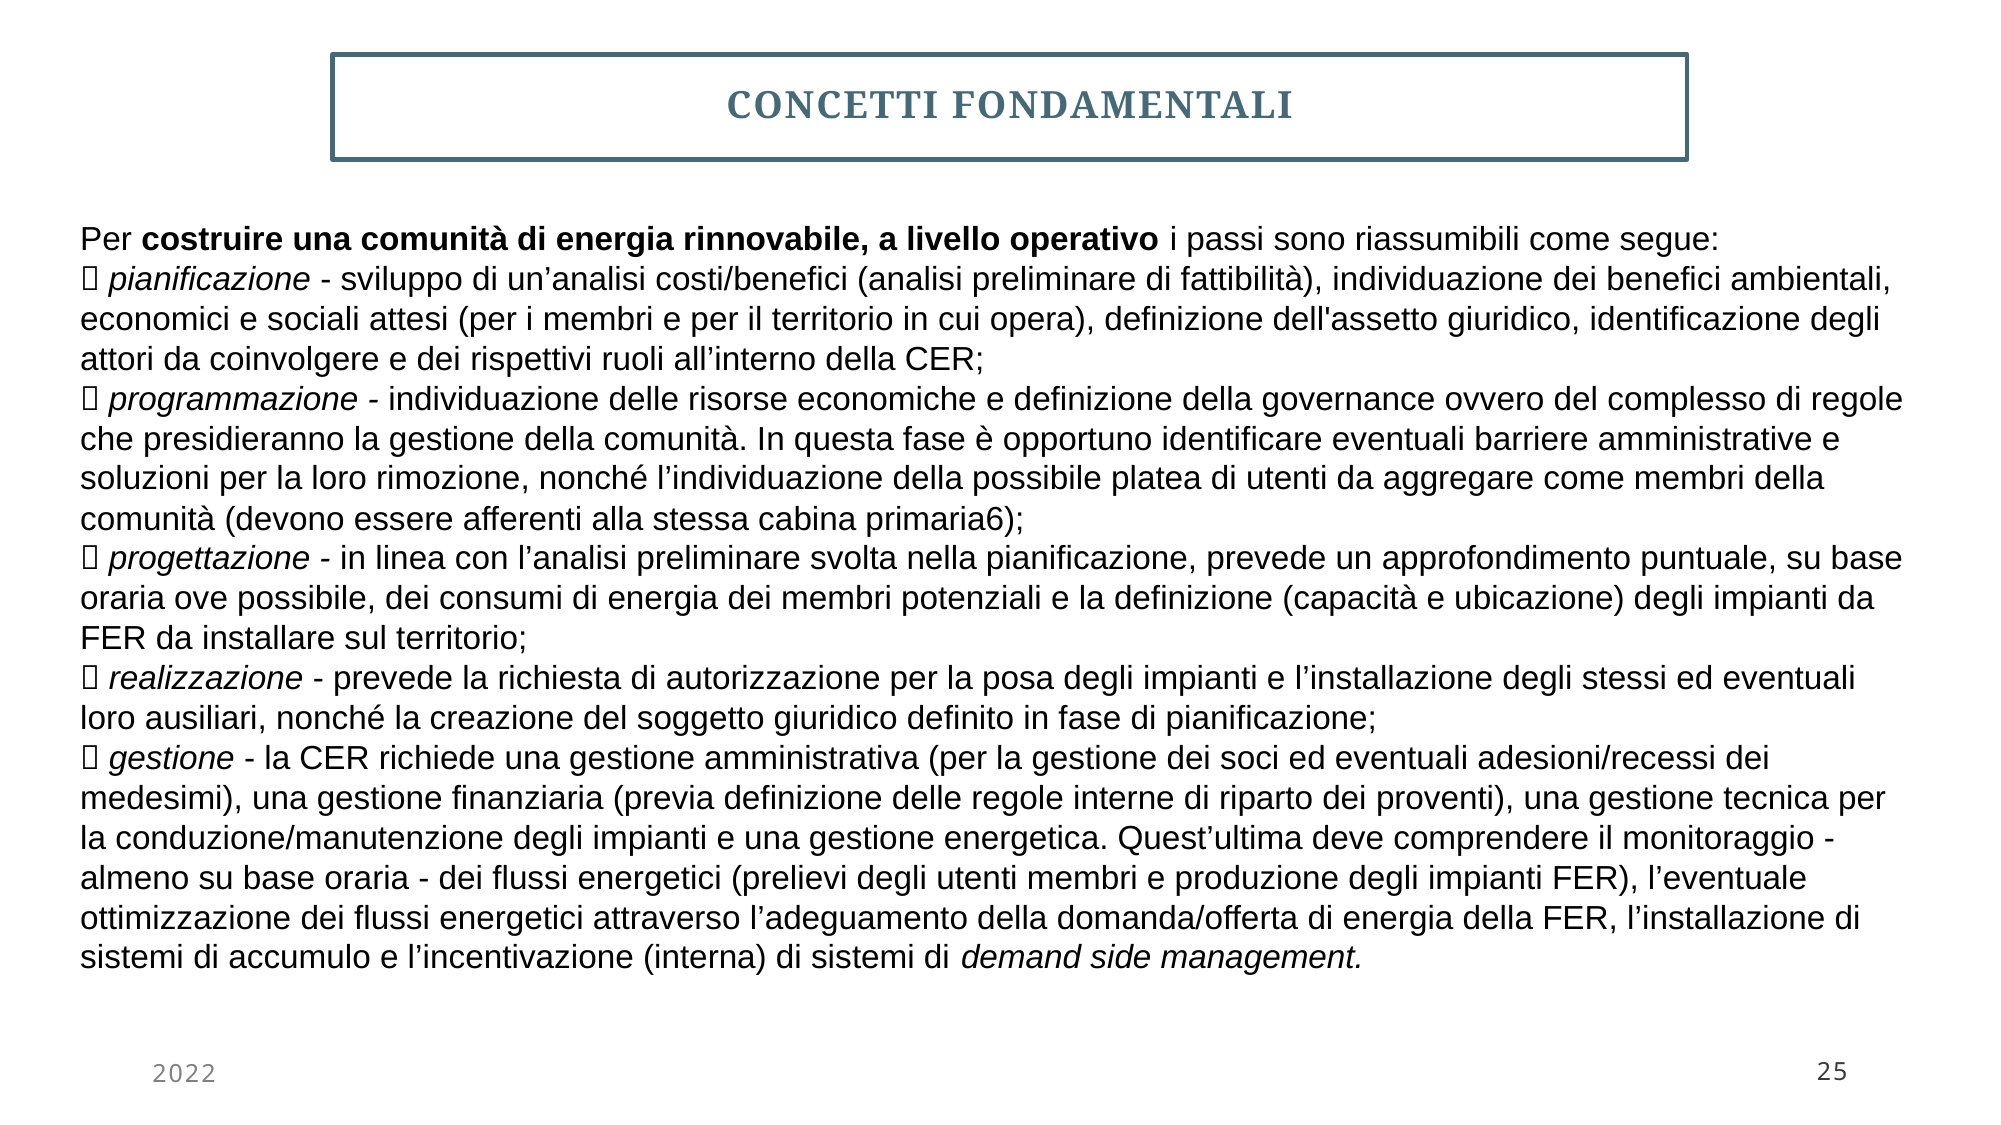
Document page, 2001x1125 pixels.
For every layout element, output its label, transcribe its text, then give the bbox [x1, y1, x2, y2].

slide_number 2022 [137, 1042, 588, 1103]
slide_number 25 [1412, 1042, 1863, 1103]
title CONCETTI FONDAMENTALI [330, 52, 1689, 162]
text_box Per costruire una comunità di energia rinnovabile, a livello operativo i passi sono riassumibili come segue:  pianificazione - sviluppo di un’analisi costi/benefici (analisi preliminare di fattibilità), individuazione dei benefici ambientali, economici e sociali attesi (per i membri e per il territorio in cui opera), definizione dell'assetto giuridico, identificazione degli attori da coinvolgere e dei rispettivi ruoli all’interno della CER;  programmazione - individuazione delle risorse economiche e definizione della governance ovvero del complesso di regole che presidieranno la gestione della comunità. In questa fase è opportuno identificare eventuali barriere amministrative e soluzioni per la loro rimozione, nonché l’individuazione della possibile platea di utenti da aggregare come membri della comunità (devono essere afferenti alla stessa cabina primaria6);  progettazione - in linea con l’analisi preliminare svolta nella pianificazione, prevede un approfondimento puntuale, su base oraria ove possibile, dei consumi di energia dei membri potenziali e la definizione (capacità e ubicazione) degli impianti da FER da installare sul territorio;  realizzazione - prevede la richiesta di autorizzazione per la posa degli impianti e l’installazione degli stessi ed eventuali loro ausiliari, nonché la creazione del soggetto giuridico definito in fase di pianificazione;  gestione - la CER richiede una gestione amministrativa (per la gestione dei soci ed eventuali adesioni/recessi dei medesimi), una gestione finanziaria (previa definizione delle regole interne di riparto dei proventi), una gestione tecnica per la conduzione/manutenzione degli impianti e una gestione energetica. Quest’ultima deve comprendere il monitoraggio - almeno su base oraria - dei flussi energetici (prelievi degli utenti membri e produzione degli impianti FER), l’eventuale ottimizzazione dei flussi energetici attraverso l’adeguamento della domanda/offerta di energia della FER, l’installazione di sistemi di accumulo e l’incentivazione (interna) di sistemi di demand side management. [65, 209, 1935, 983]
